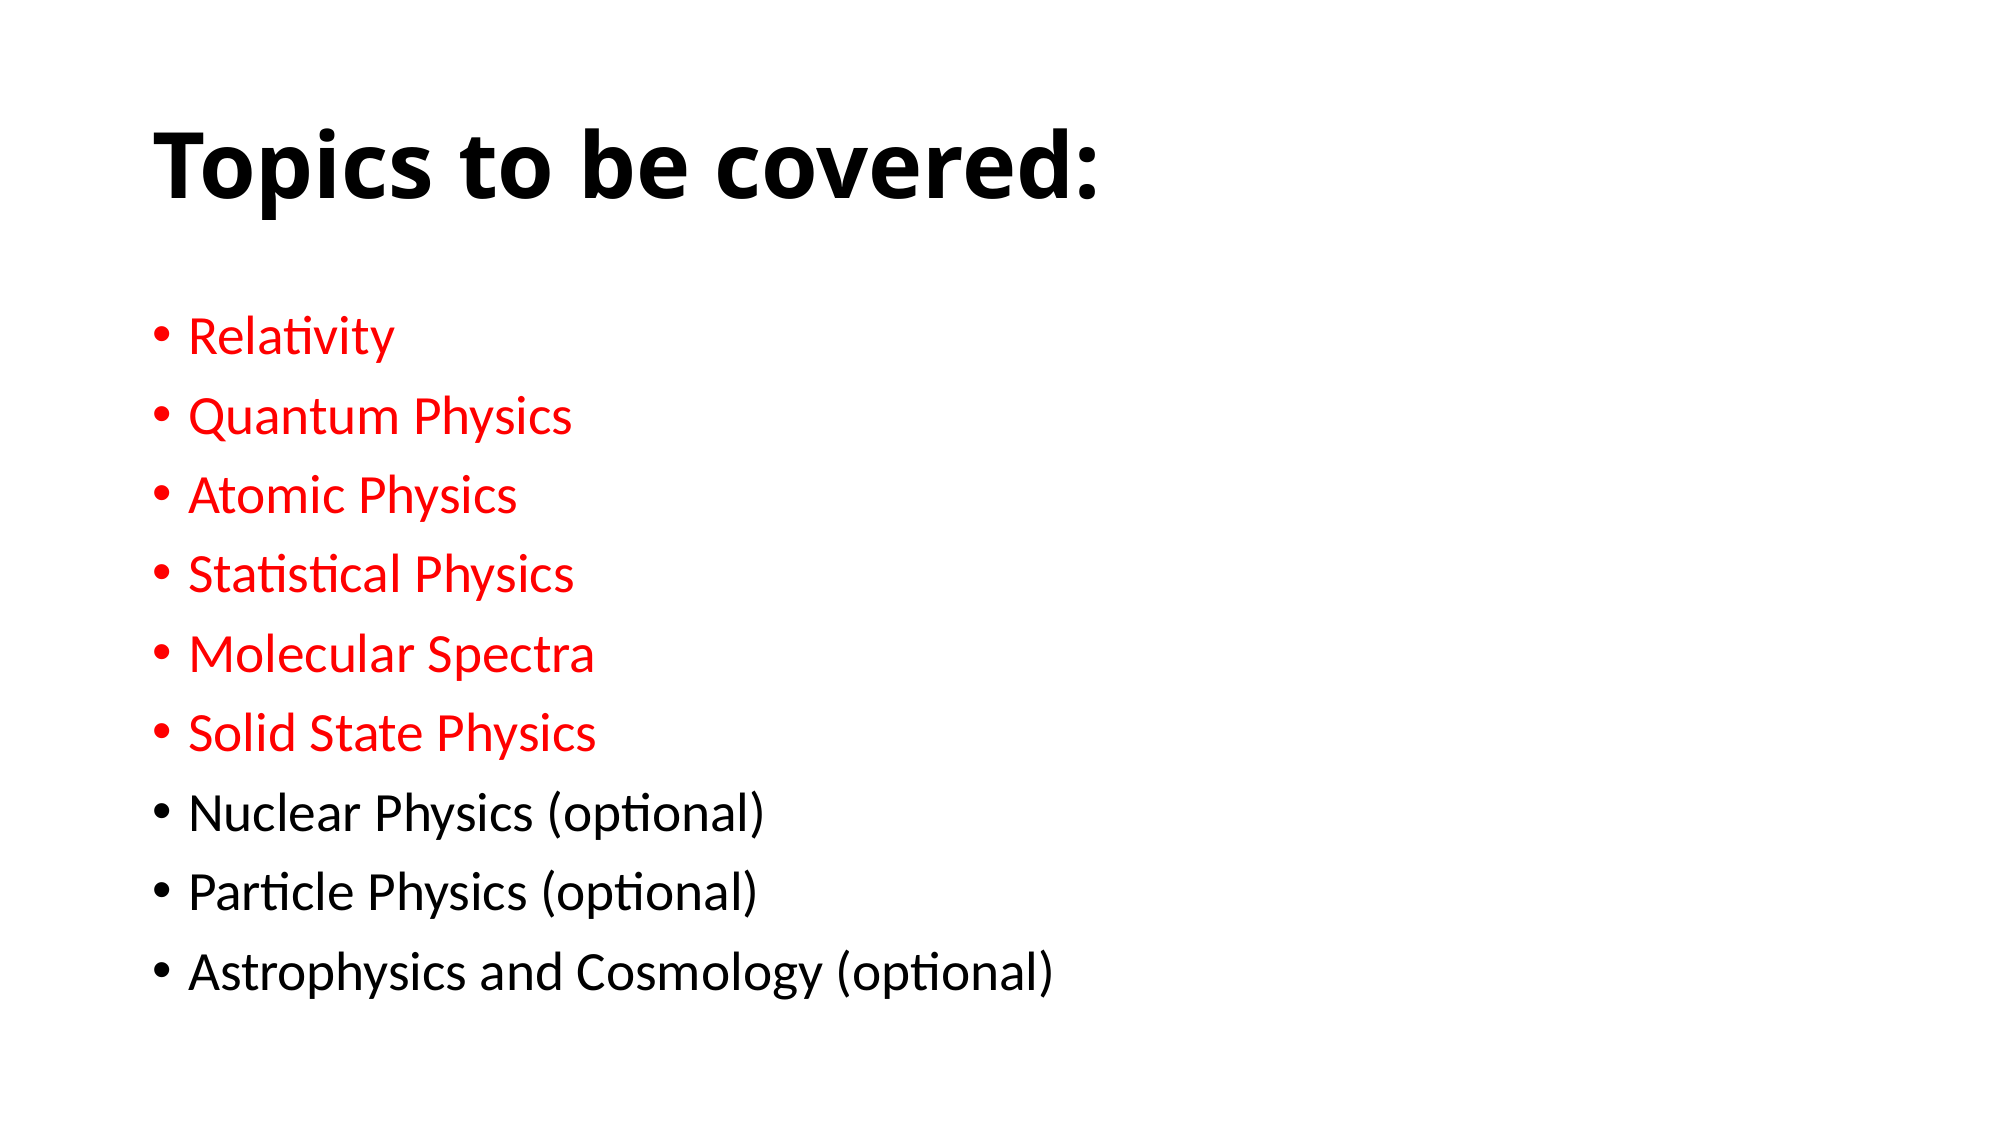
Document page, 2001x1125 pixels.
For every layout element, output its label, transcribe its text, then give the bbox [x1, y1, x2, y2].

title Topics to be covered: [137, 59, 1863, 278]
list Relativity Quantum Physics Atomic Physics Statistical Physics Molecular Spectra Solid State Physics Nuclear Physics (optional) Particle Physics (optional) Astrophysics and Cosmology (optional) [137, 299, 1863, 1014]
